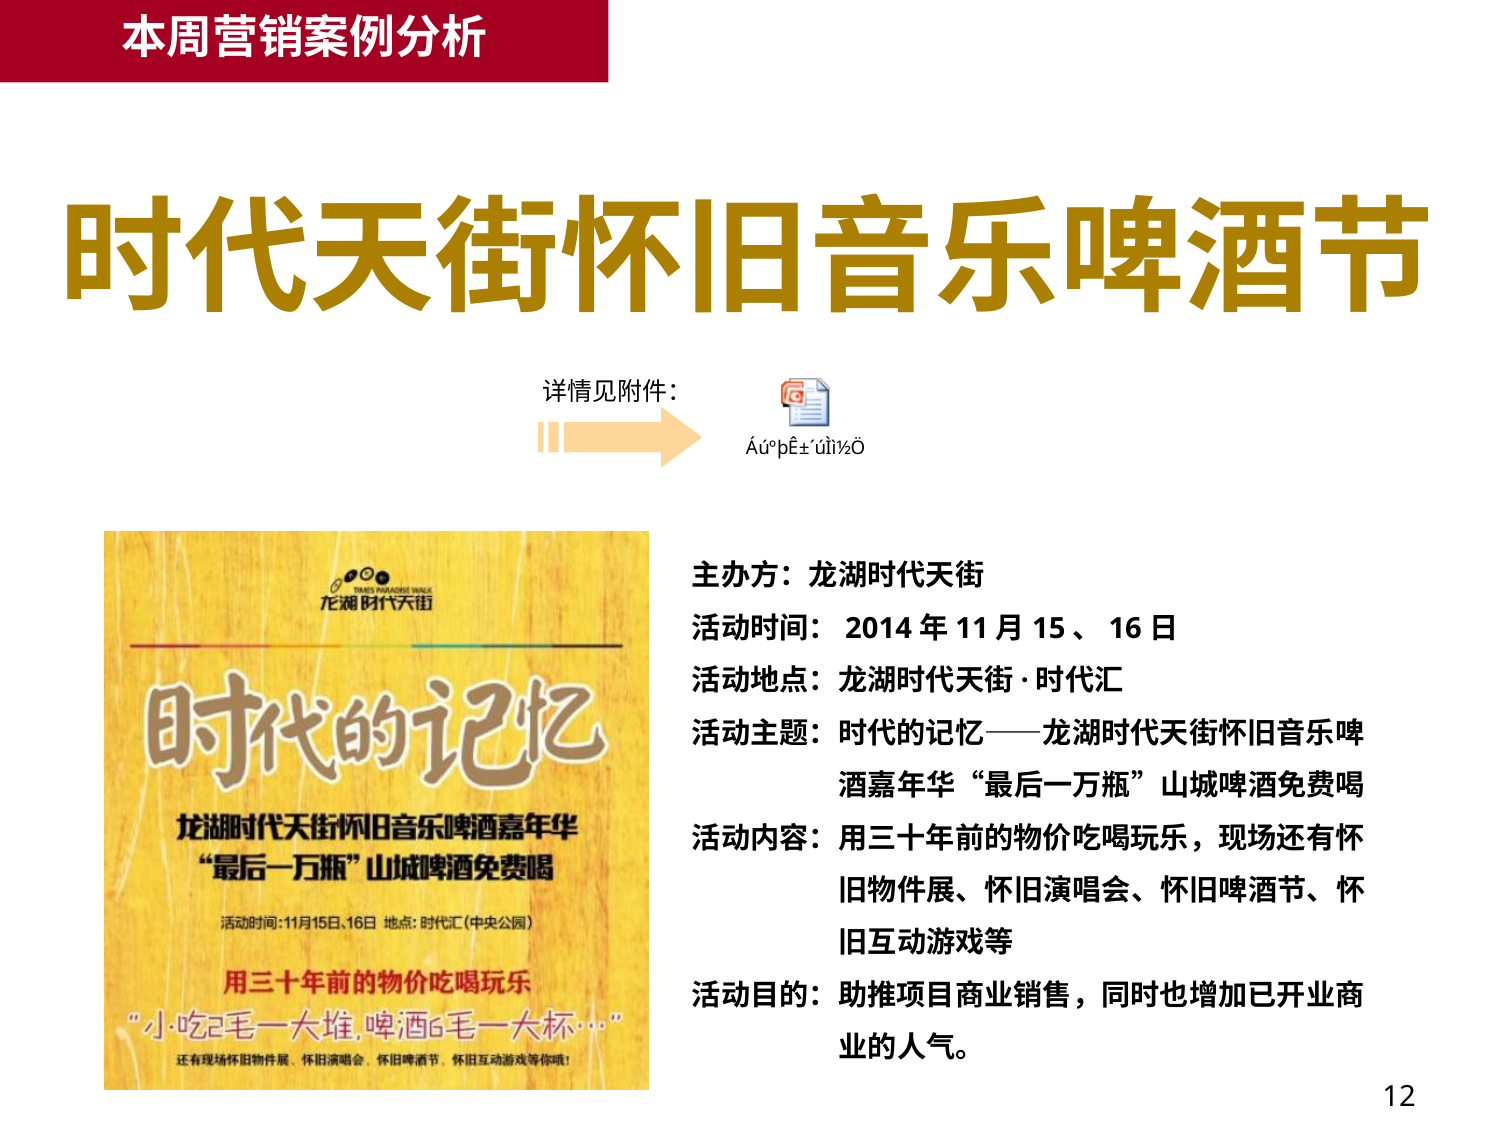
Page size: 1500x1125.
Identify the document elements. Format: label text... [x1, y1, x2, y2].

text_box [538, 422, 544, 453]
text_box 主办方：龙湖时代天街 活动时间：2014年11月15、16日 活动地点：龙湖时代天街·时代汇 活动主题：时代的记忆——龙湖时代天街怀旧音乐啤酒嘉年华“最后一万瓶”山城啤酒免费喝 活动内容：用三十年前的物价吃喝玩乐，现场还有怀旧物件展、怀旧演唱会、怀旧啤酒节、怀旧互动游戏等 活动目的：助推项目商业销售，同时也增加已开业商业的人气。 [677, 531, 1396, 1071]
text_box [729, 377, 881, 515]
text_box 时代天街怀旧音乐啤酒节 [45, 168, 1450, 334]
text_box [563, 413, 703, 468]
text_box 本周营销案例分析 [0, 0, 609, 83]
text_box 12 [1210, 1070, 1431, 1113]
text_box [548, 422, 559, 453]
text_box 详情见附件： [542, 367, 710, 413]
picture [104, 531, 649, 1090]
